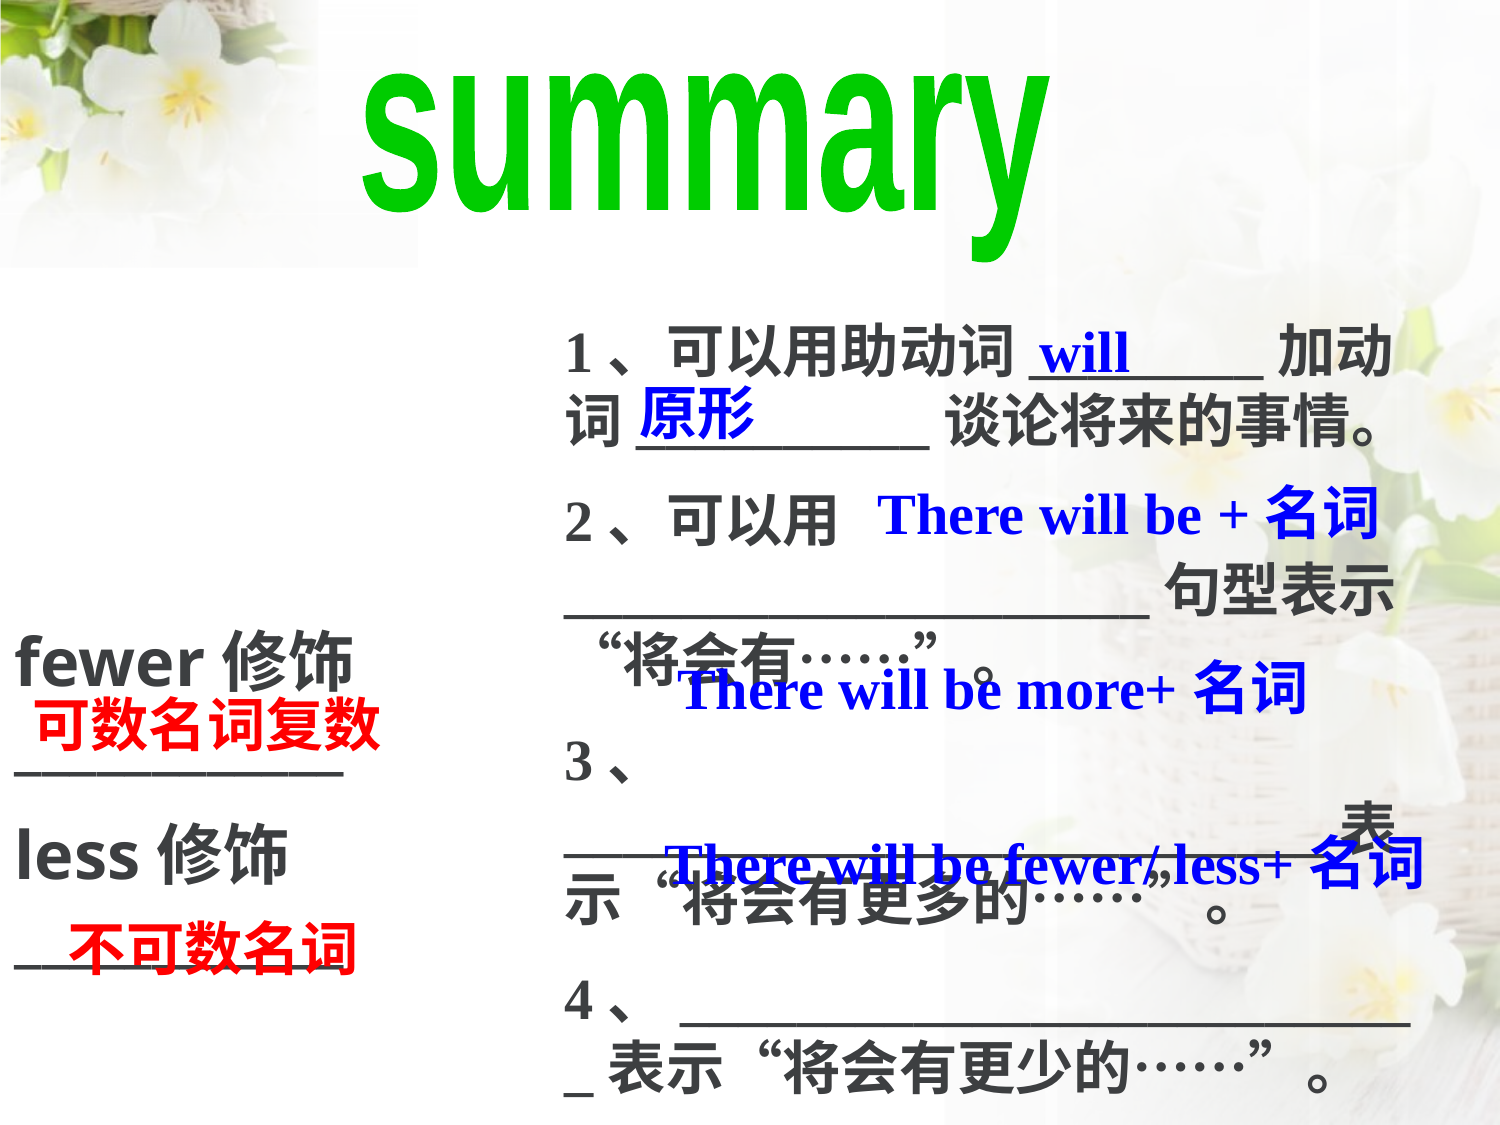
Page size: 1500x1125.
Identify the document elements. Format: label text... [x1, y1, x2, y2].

text_box will [1025, 306, 1213, 392]
text_box 1、可以用助动词________加动词__________谈论将来的事情。 2、可以用____________________句型表示“将会有……”。 3、 __________________________表示“将会有更多的……”。 4、__________________________表示“将会有更少的……”。 [549, 306, 1450, 904]
text_box There will be +名词 [862, 469, 1425, 554]
picture [0, 0, 1500, 1125]
text_box 不可数名词 [53, 904, 791, 990]
text_box fewer修饰____________ less修饰____________ [0, 612, 588, 981]
text_box There will be more+名词 [662, 643, 1400, 729]
text_box 1、可以用助动词________加动词__________谈论将来的事情。 2、可以用____________________句型表示“将会有……”。 3、 __________________________表示“将会有更多的……”。 4、__________________________表示“将会有更少的……”。 [549, 904, 1450, 1109]
text_box 可数名词复数 [17, 680, 756, 766]
text_box There will be fewer/ less+名词 [650, 819, 1450, 904]
text_box 原形 [624, 369, 813, 454]
